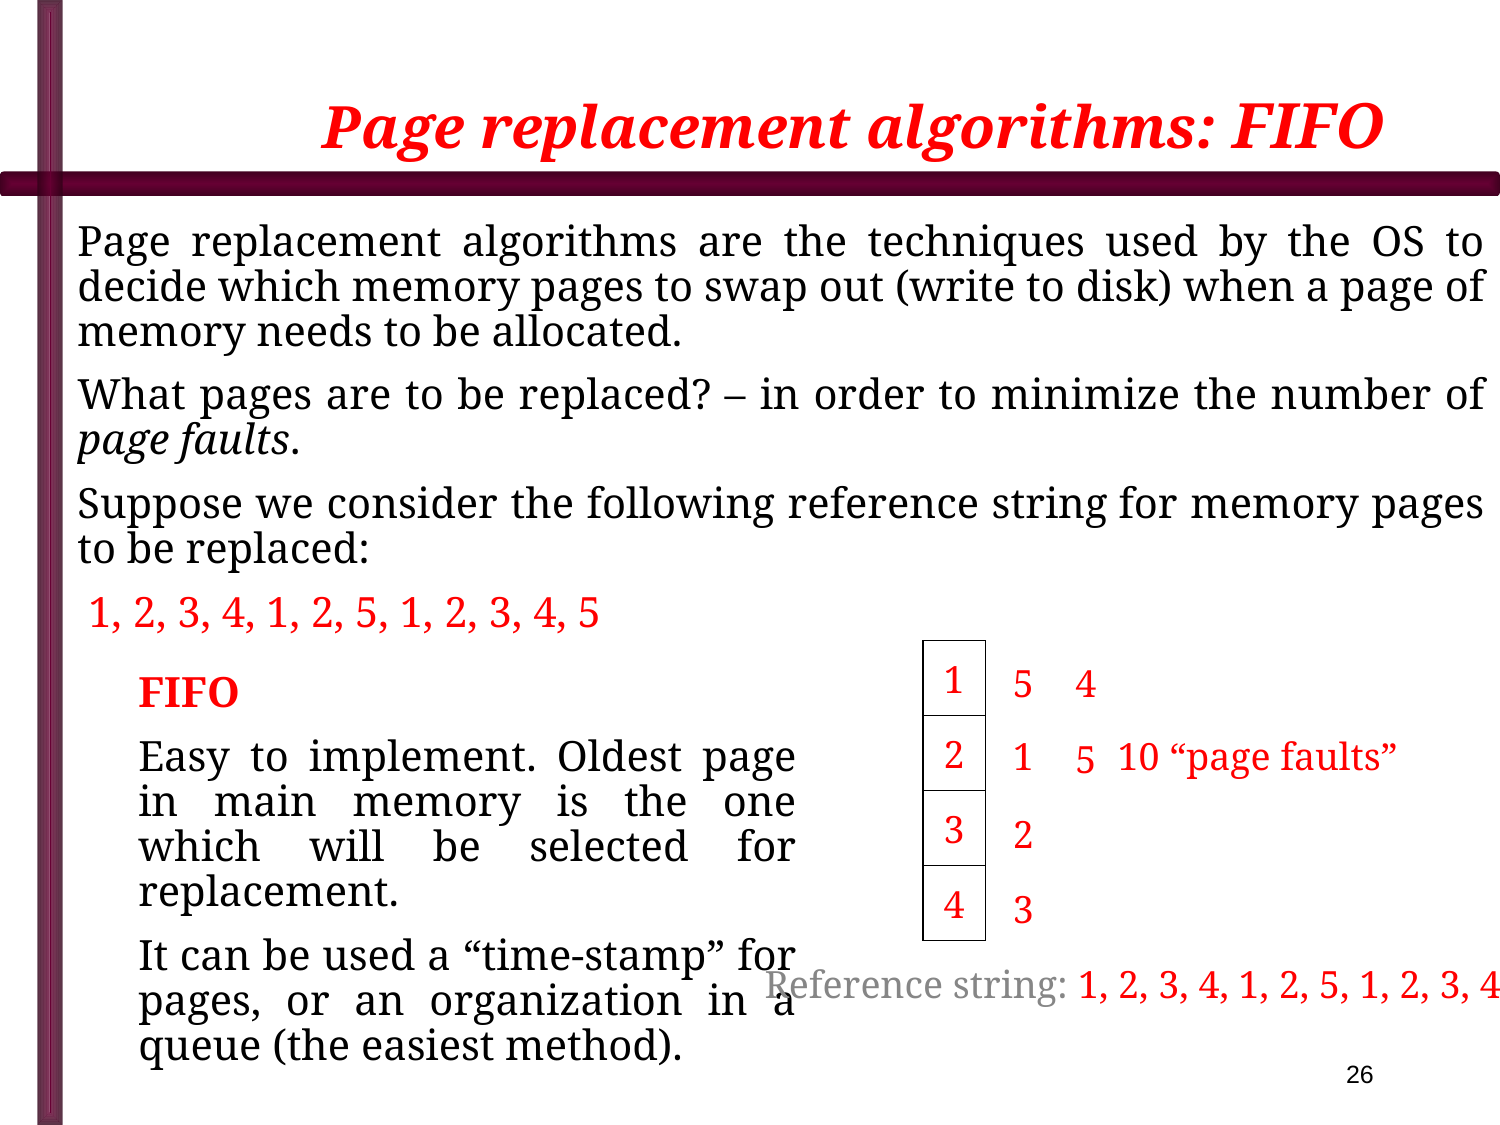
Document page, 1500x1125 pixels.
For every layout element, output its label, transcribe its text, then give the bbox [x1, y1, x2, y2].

text_box 2 [922, 715, 986, 790]
text_box 4 [922, 865, 986, 941]
text_box Reference string: 1, 2, 3, 4, 1, 2, 5, 1, 2, 3, 4, 5 [749, 958, 1500, 1014]
text_box 3 [998, 878, 1049, 939]
text_box 5 [1060, 728, 1112, 789]
text_box 3 [922, 790, 986, 865]
text_box 5 [998, 652, 1049, 713]
text_box 1 [922, 640, 986, 715]
text_box 10 “page faults” [1102, 725, 1413, 785]
title Page replacement algorithms: FIFO [125, 24, 1400, 169]
text_box FIFO Easy to implement. Oldest page in main memory is the one which will be selected for replacement. It can be used a “time-stamp” for pages, or an organization in a queue (the easiest method). [123, 664, 812, 978]
text_box 2 [998, 803, 1049, 864]
list Page replacement algorithms are the techniques used by the OS to decide which memory pages to swap out (write to disk) when a page of memory needs to be allocated. What pages are to be replaced? – in order to minimize the number of page faults. Suppose we consider the following reference string for memory pages to be replaced: 1, 2, 3, 4, 1, 2, 5, 1, 2, 3, 4, 5 [62, 212, 1500, 596]
text_box 1 [998, 725, 1049, 785]
text_box 4 [1060, 652, 1112, 713]
